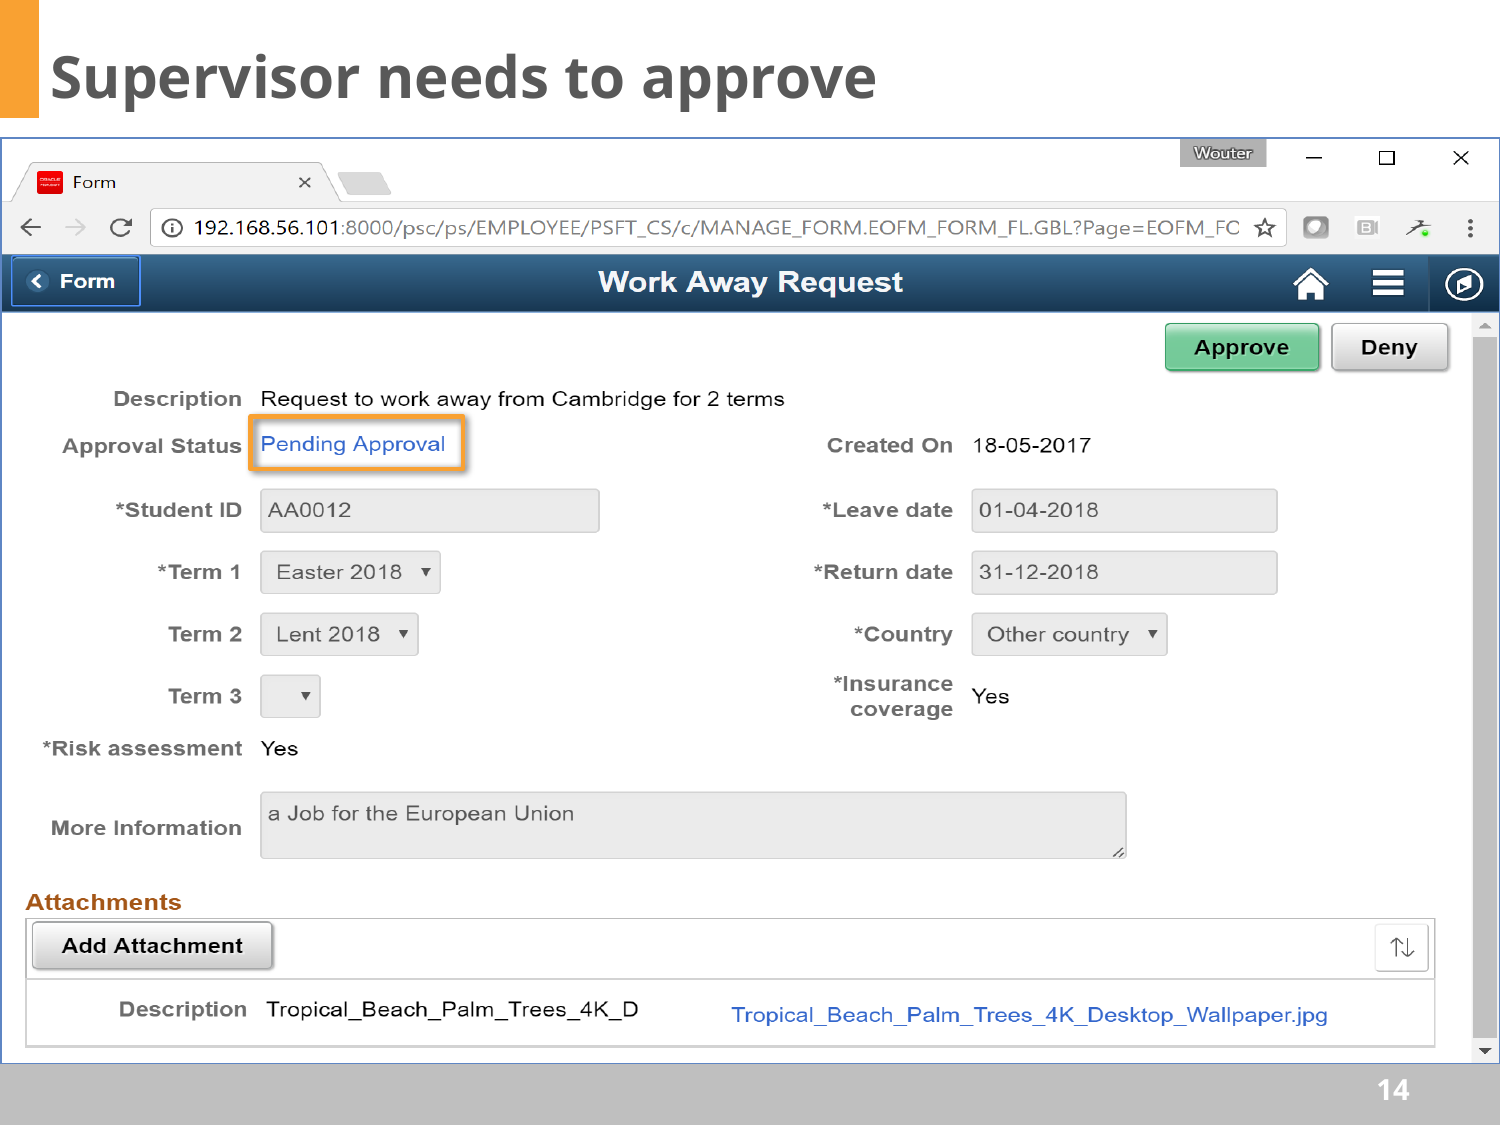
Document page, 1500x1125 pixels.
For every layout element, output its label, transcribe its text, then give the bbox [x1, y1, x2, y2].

slide_number 14 [1250, 1070, 1425, 1118]
text_box Supervisor needs to approve [36, 32, 1314, 135]
picture [0, 137, 1500, 1064]
